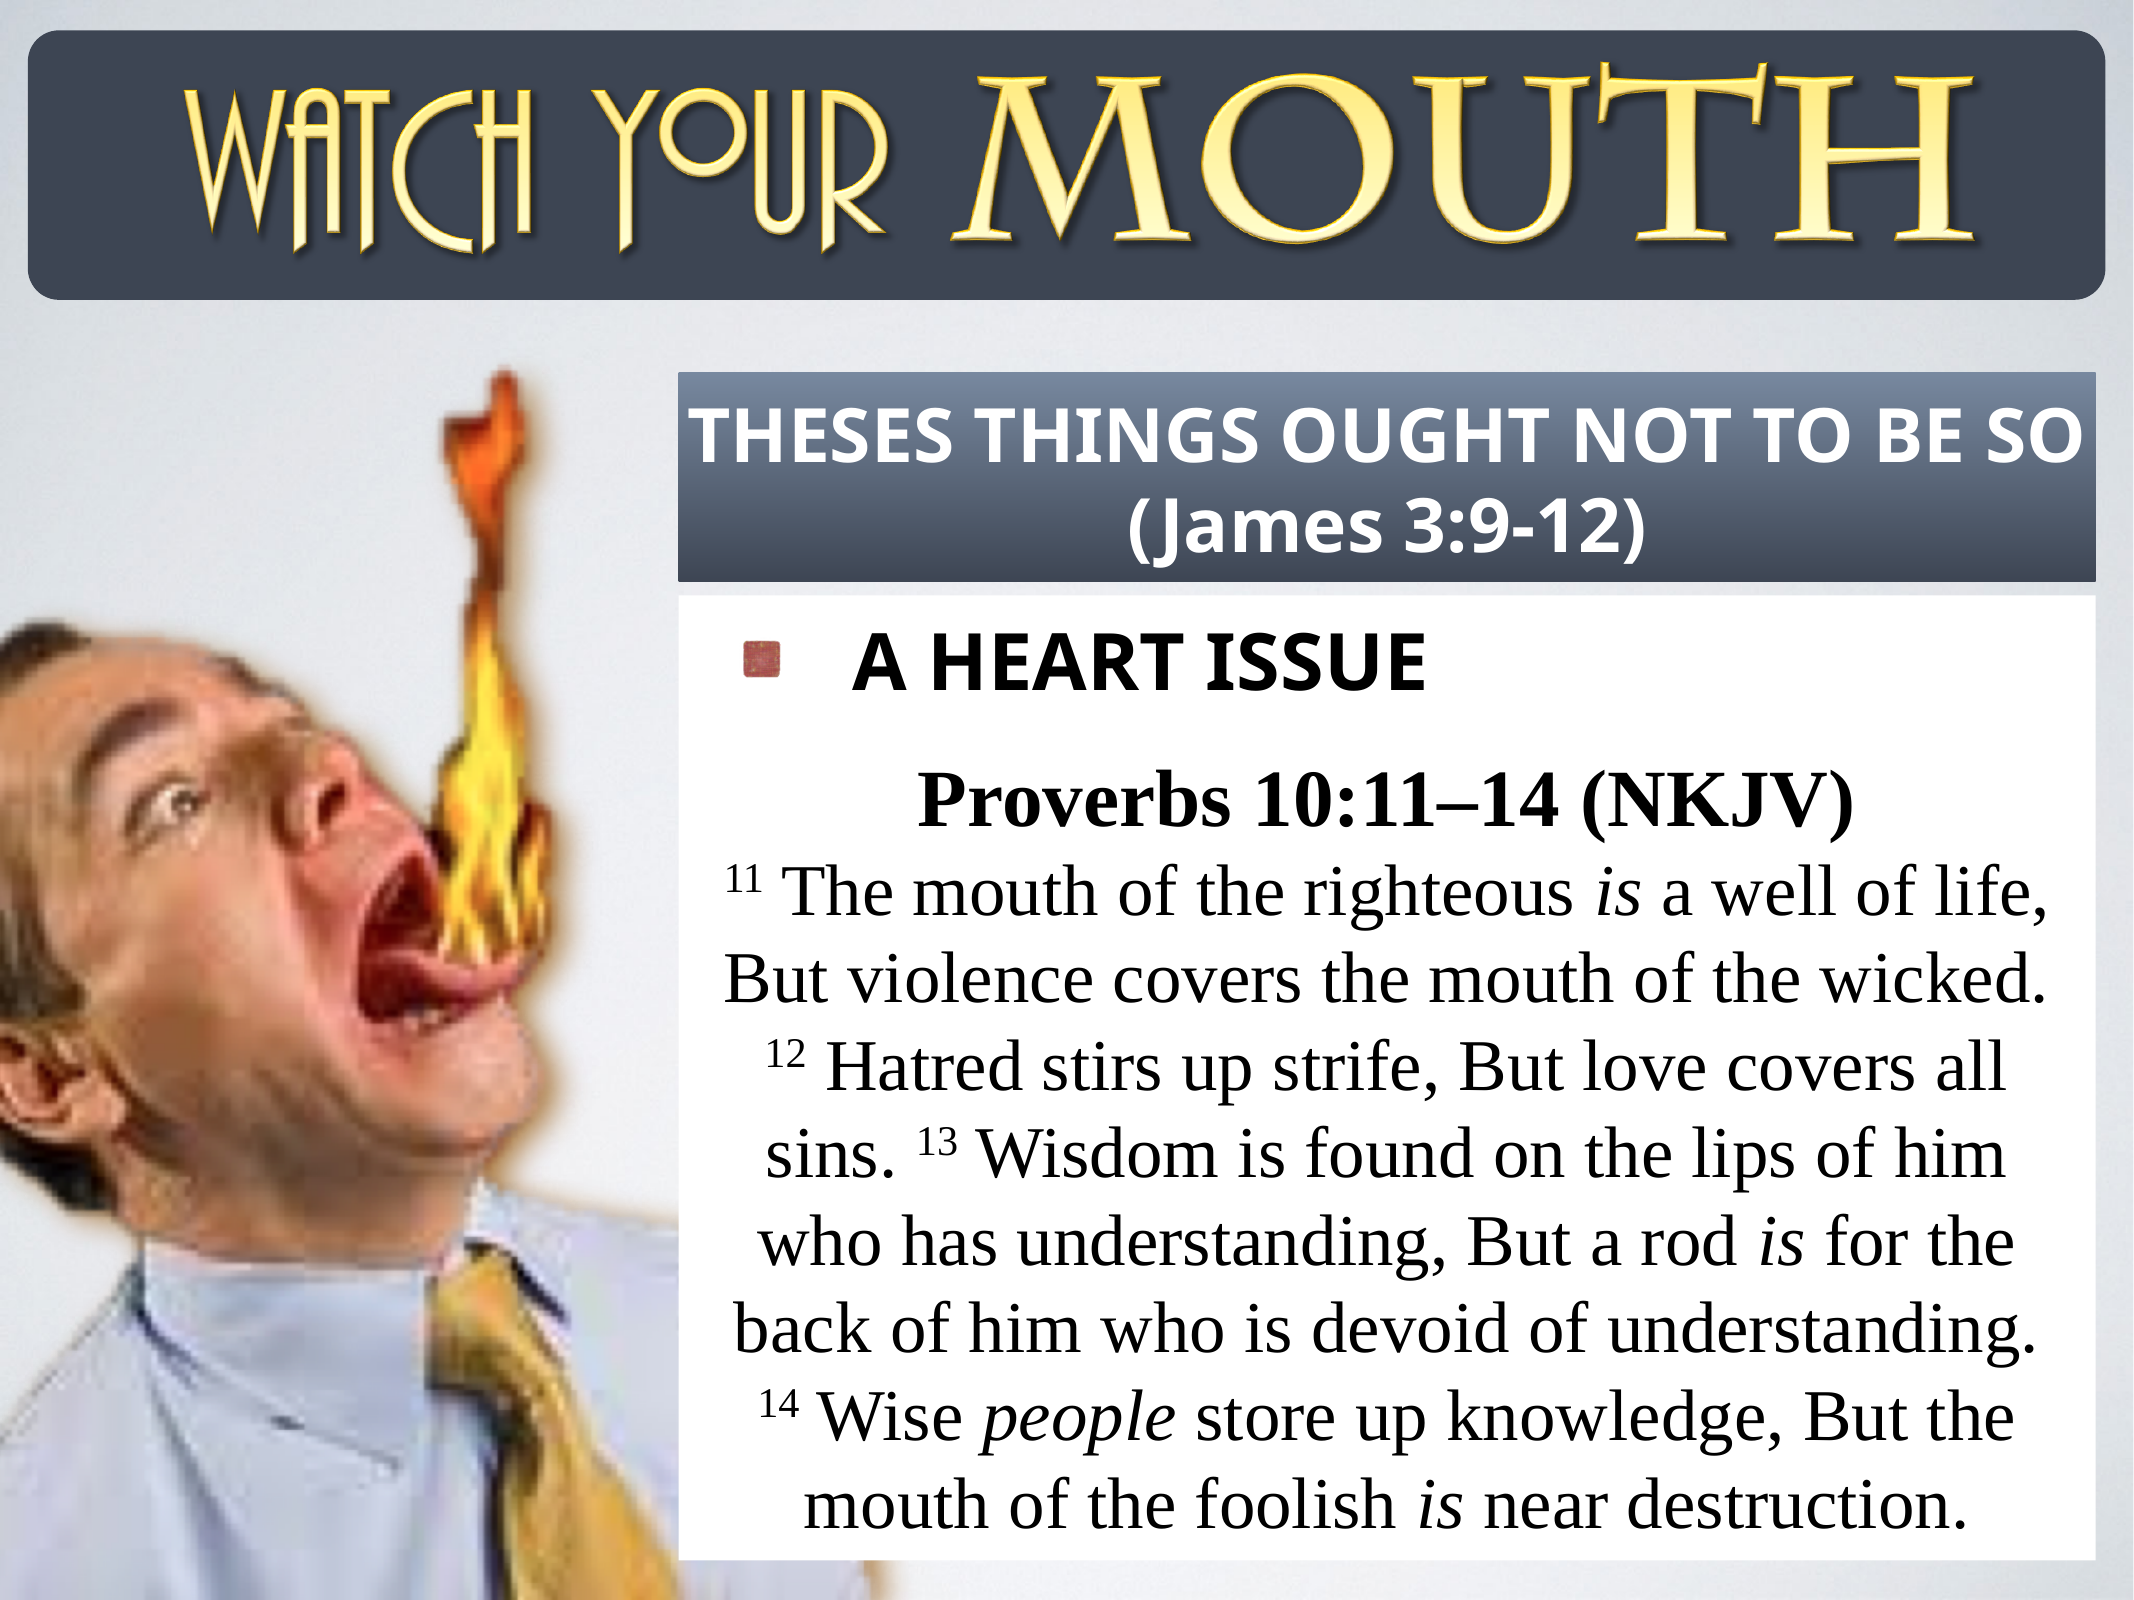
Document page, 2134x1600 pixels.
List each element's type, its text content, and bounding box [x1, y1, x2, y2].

text_box Proverbs 10:11–14 (NKJV) 11 The mouth of the righteous is a well of life, But violence covers the mouth of the wicked. 12 Hatred stirs up strife, But love covers all sins. 13 Wisdom is found on the lips of him who has understanding, But a rod is for the back of him who is devoid of understanding. 14 Wise people store up knowledge, But the mouth of the foolish is near destruction. [1071, 736, 2077, 1551]
text_box A HEART ISSUE [1071, 602, 2068, 715]
picture [0, 0, 2134, 1600]
text_box [1071, 595, 2096, 1561]
text_box [27, 30, 905, 271]
text_box [2025, 30, 2106, 300]
text_box THESES THINGS OUGHT NOT TO BE SO (James 3:9-12) [1071, 372, 2096, 582]
